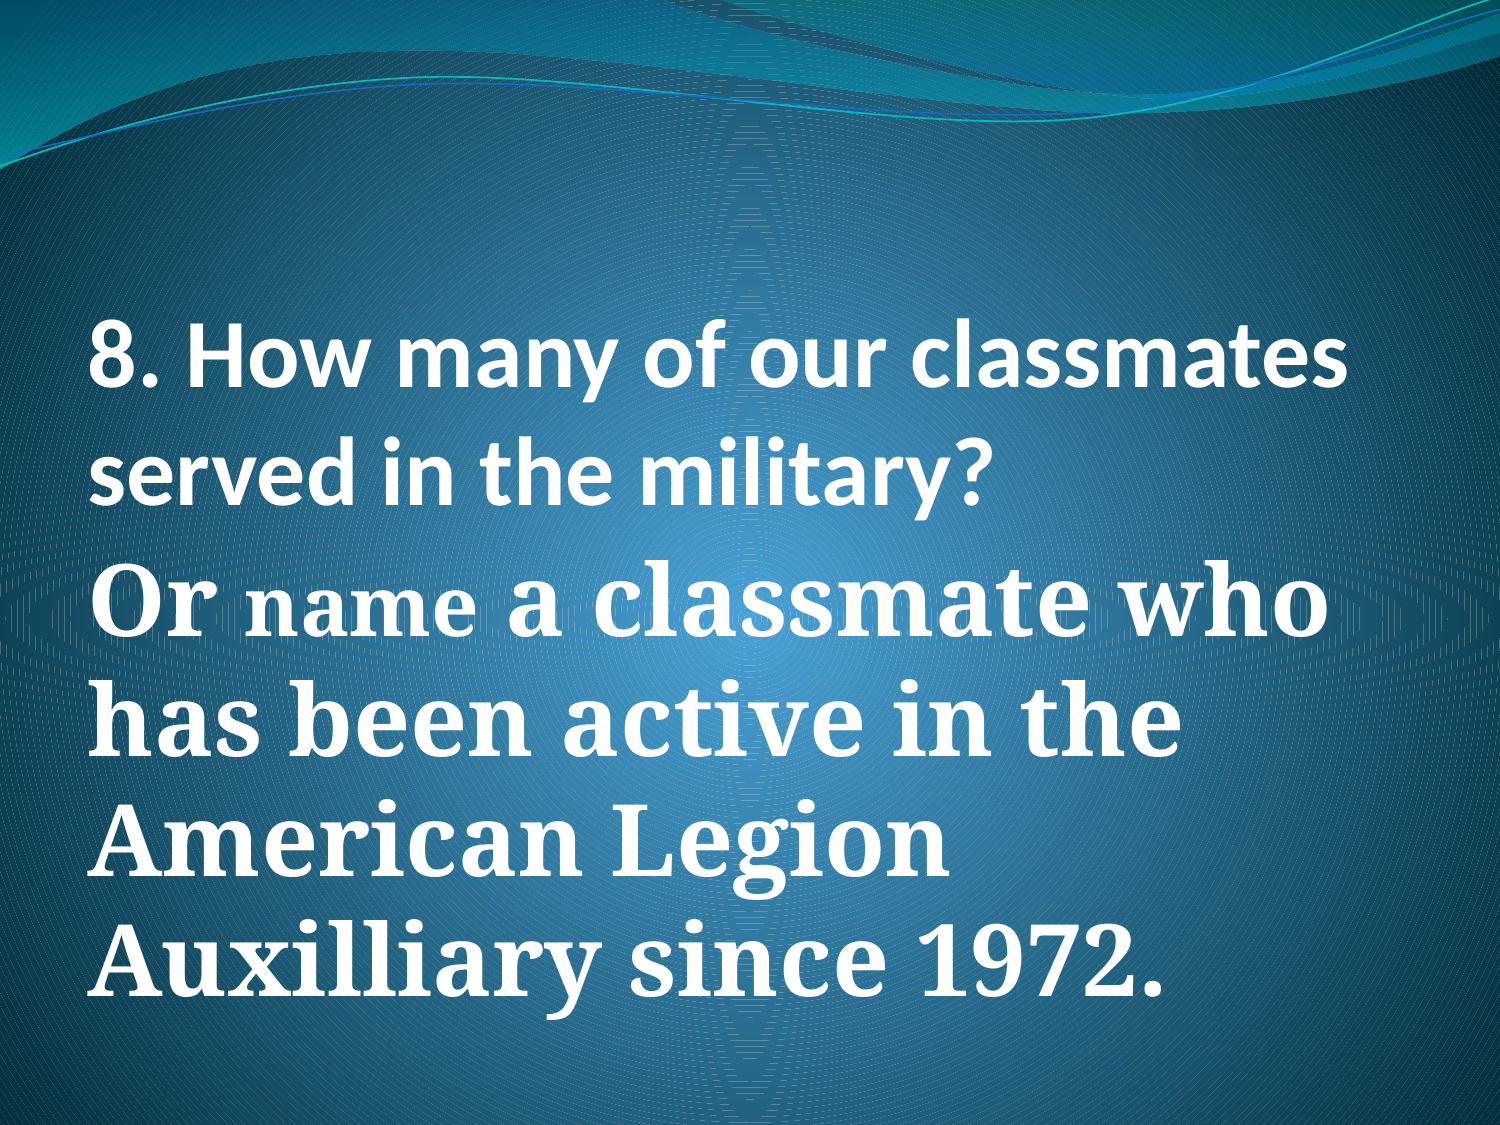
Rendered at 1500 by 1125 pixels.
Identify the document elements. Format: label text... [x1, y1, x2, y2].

title 8. How many of our classmates served in the military? [87, 224, 1376, 525]
subtitle Or name a classmate who has been active in the American Legion Auxilliary since 1972. [87, 529, 1425, 1038]
